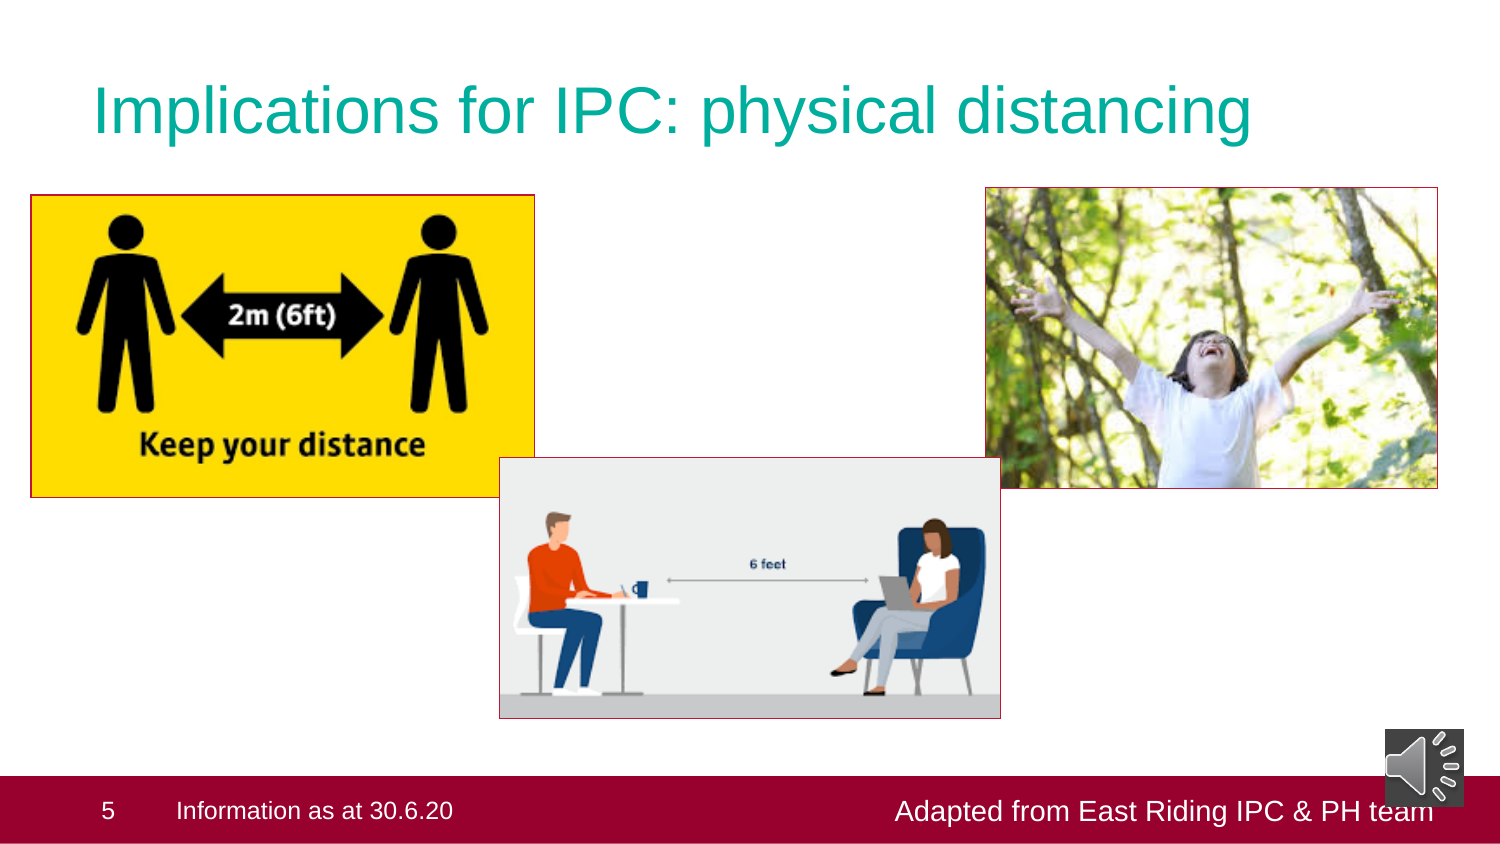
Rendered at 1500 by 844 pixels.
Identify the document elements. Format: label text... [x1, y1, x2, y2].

footer Information as at 30.6.20 [147, 776, 1471, 844]
slide_number 5 [1471, 776, 1500, 784]
slide_number 5 [0, 776, 147, 844]
picture [1384, 728, 1465, 809]
slide_number 5 [1471, 835, 1500, 844]
picture [31, 187, 1438, 719]
text_box Adapted from East Riding IPC & PH team [879, 784, 1500, 835]
title Implications for IPC: physical distancing [92, 67, 1410, 148]
